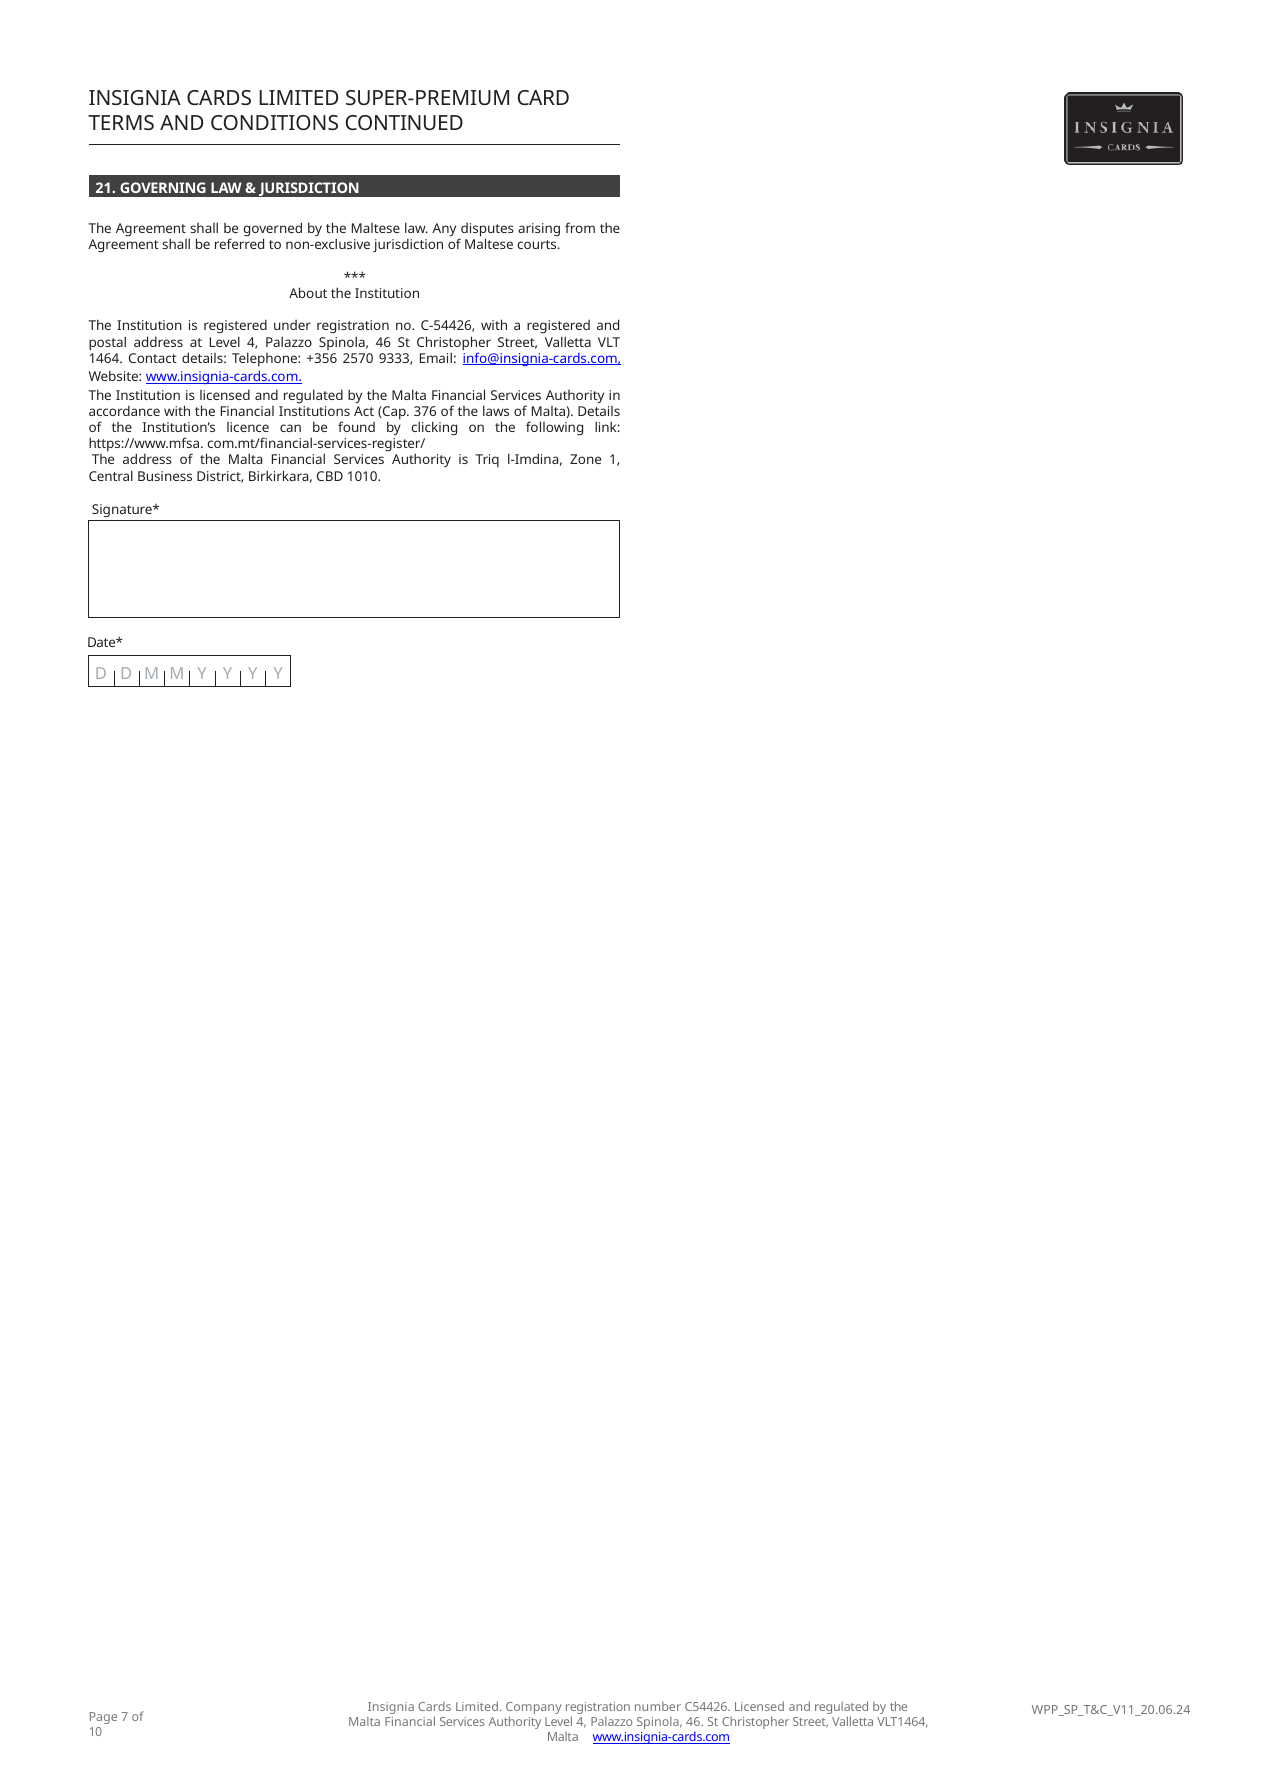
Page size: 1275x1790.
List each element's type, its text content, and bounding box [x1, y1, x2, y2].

table_cell Y [216, 671, 240, 686]
table_cell M [165, 671, 189, 686]
text_box Page 7 of 10 [86, 1707, 160, 1740]
text_box [88, 520, 620, 618]
table_cell Y [190, 671, 215, 686]
table_cell M [140, 671, 164, 686]
text_box INSIGNIA CARDS LIMITED SUPER-PREMIUM CARD TERMS AND CONDITIONS CONTINUED [86, 82, 578, 135]
text_box Insignia Cards Limited. Company registration number C54426. Licensed and regulated by the Malta Financial Services Authority Level 4, Palazzo Spinola, 46. St Christopher Street, Valletta VLT1464, Malta www.insignia-cards.com [342, 1697, 933, 1747]
text_box WPP_SP_T&C_V11_20.06.24 [1012, 1700, 1191, 1718]
picture [1064, 92, 1184, 165]
table_header [89, 656, 290, 671]
text_box The Agreement shall be governed by the Maltese law. Any disputes arising from the Agreement shall be referred to non-exclusive jurisdiction of Maltese courts. *** About the Institution The Institution is registered under registration no. C-54426, with a registered and postal address at Level 4, Palazzo Spinola, 46 St Christopher Street, Valletta VLT 1464. Contact details: Telephone: +356 2570 9333, Email: info@insignia-cards.com, Website: www.insignia-cards.com. The Institution is licensed and regulated by the Malta Financial Services Authority in accordance with the Financial Institutions Act (Cap. 376 of the laws of Malta). Details of the Institution’s licence can be found by clicking on the following link: https://www.mfsa. com.mt/financial-services-register/ The address of the Malta Financial Services Authority is Triq l-Imdina, Zone 1, Central Business District, Birkirkara, CBD 1010. Signature* [86, 218, 623, 517]
text_box 21. GOVERNING LAW & JURISDICTION [89, 175, 620, 197]
text_box Date* [84, 632, 126, 651]
table_cell Y [241, 671, 265, 686]
table_cell Y [266, 671, 290, 686]
table_cell D [89, 671, 114, 686]
table_cell D [115, 671, 139, 686]
